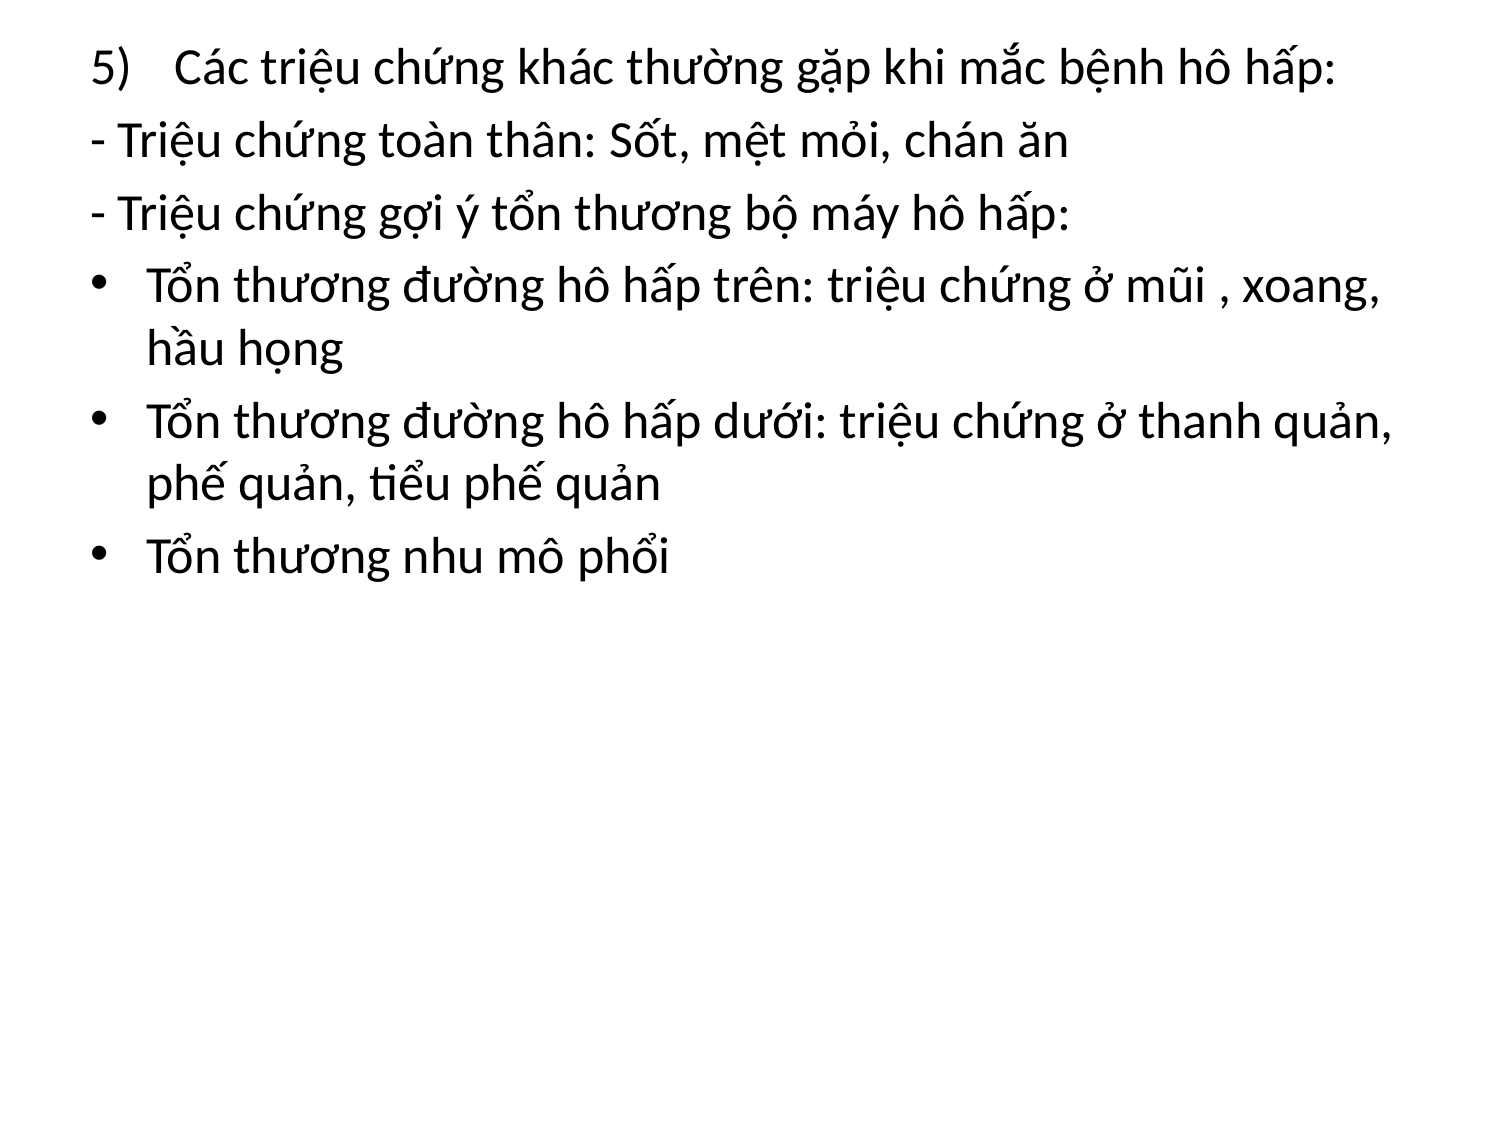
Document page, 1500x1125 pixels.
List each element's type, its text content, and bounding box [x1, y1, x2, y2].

list Các triệu chứng khác thường gặp khi mắc bệnh hô hấp: - Triệu chứng toàn thân: Sốt, mệt mỏi, chán ăn - Triệu chứng gợi ý tổn thương bộ máy hô hấp: Tổn thương đường hô hấp trên: triệu chứng ở mũi , xoang, hầu họng Tổn thương đường hô hấp dưới: triệu chứng ở thanh quản, phế quản, tiểu phế quản Tổn thương nhu mô phổi [75, 24, 1425, 1005]
